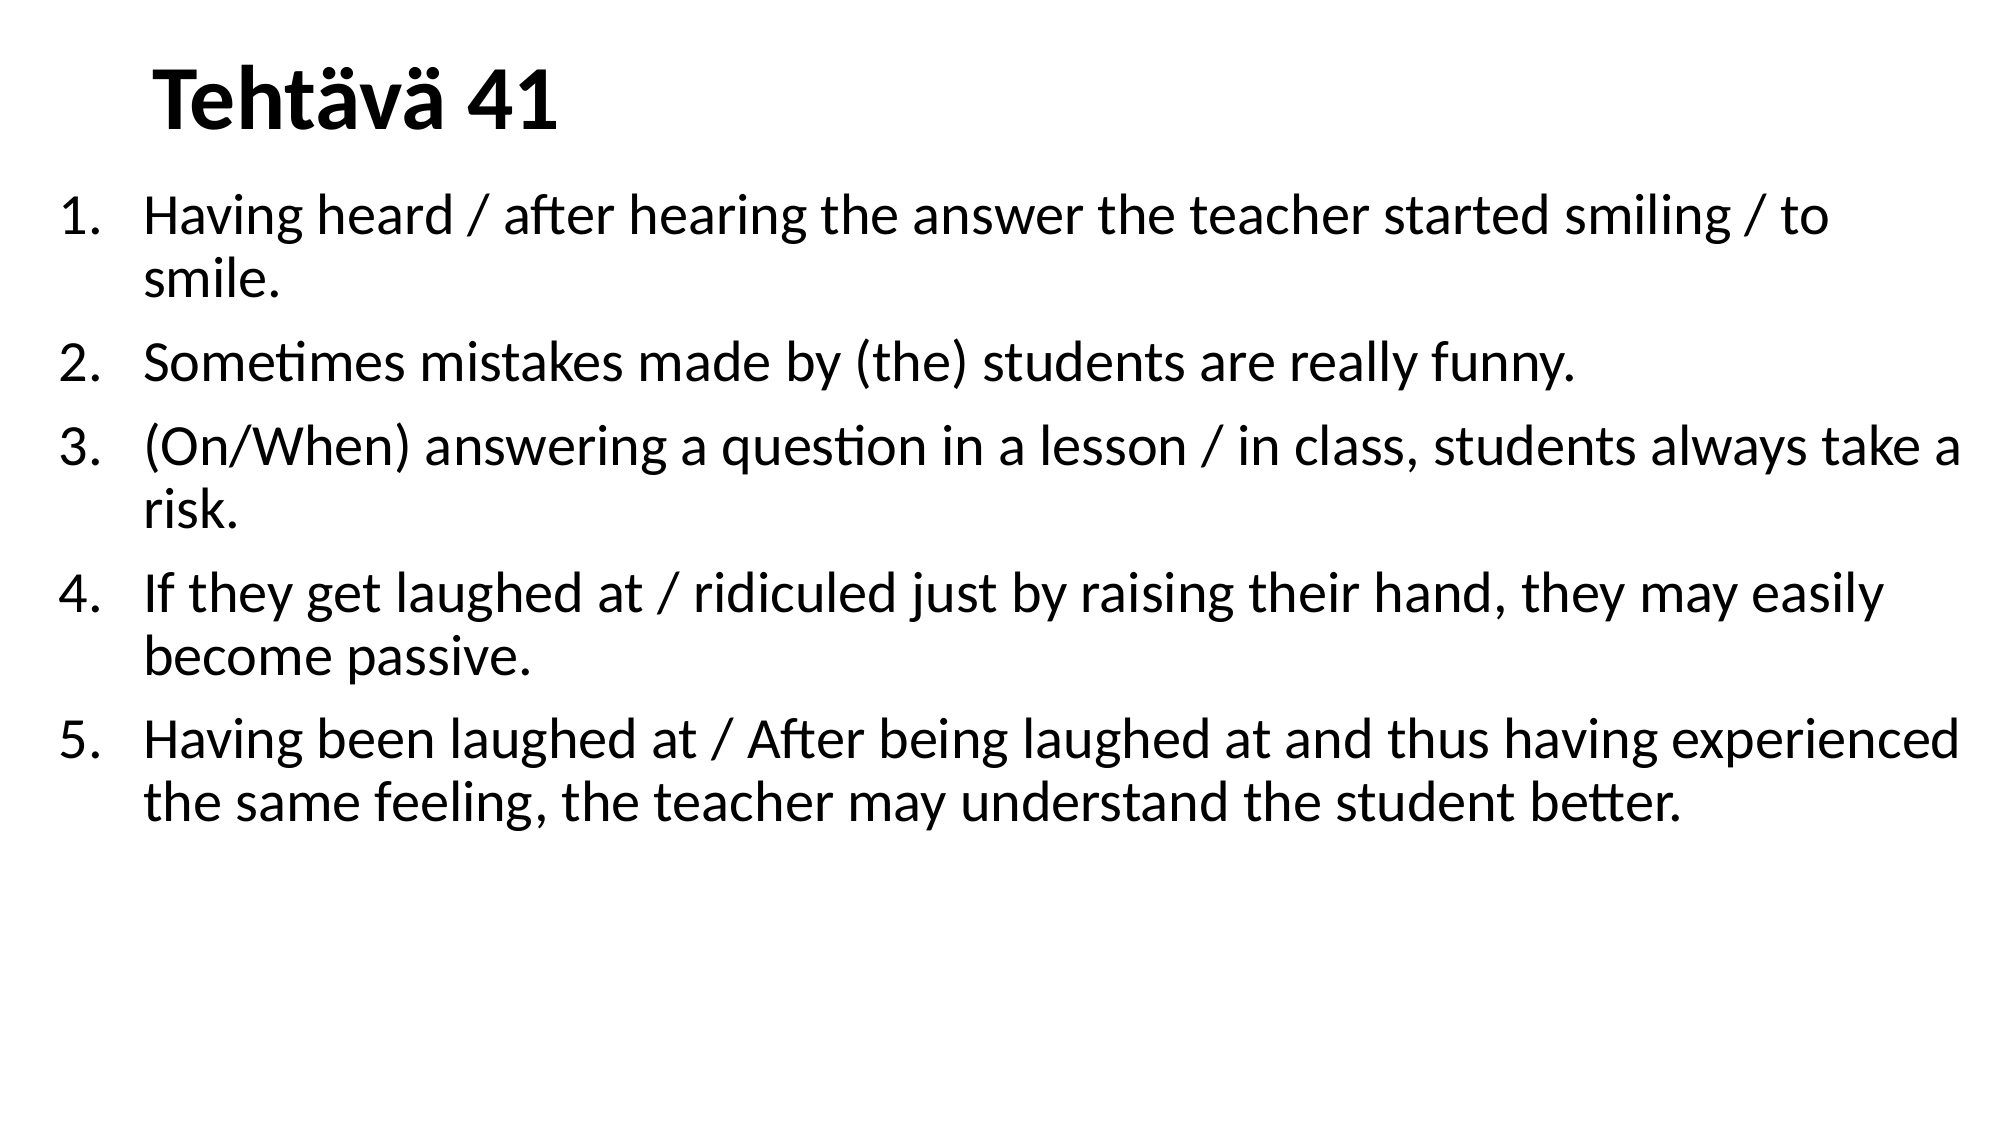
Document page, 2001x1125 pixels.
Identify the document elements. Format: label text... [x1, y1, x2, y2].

list Having heard / after hearing the answer the teacher started smiling / to smile. Sometimes mistakes made by (the) students are really funny. (On/When) answering a question in a lesson / in class, students always take a risk. If they get laughed at / ridiculed just by raising their hand, they may easily become passive. Having been laughed at / After being laughed at and thus having experienced the same feeling, the teacher may understand the student better. [43, 177, 1984, 1111]
title Tehtävä 41 [137, 22, 1863, 177]
